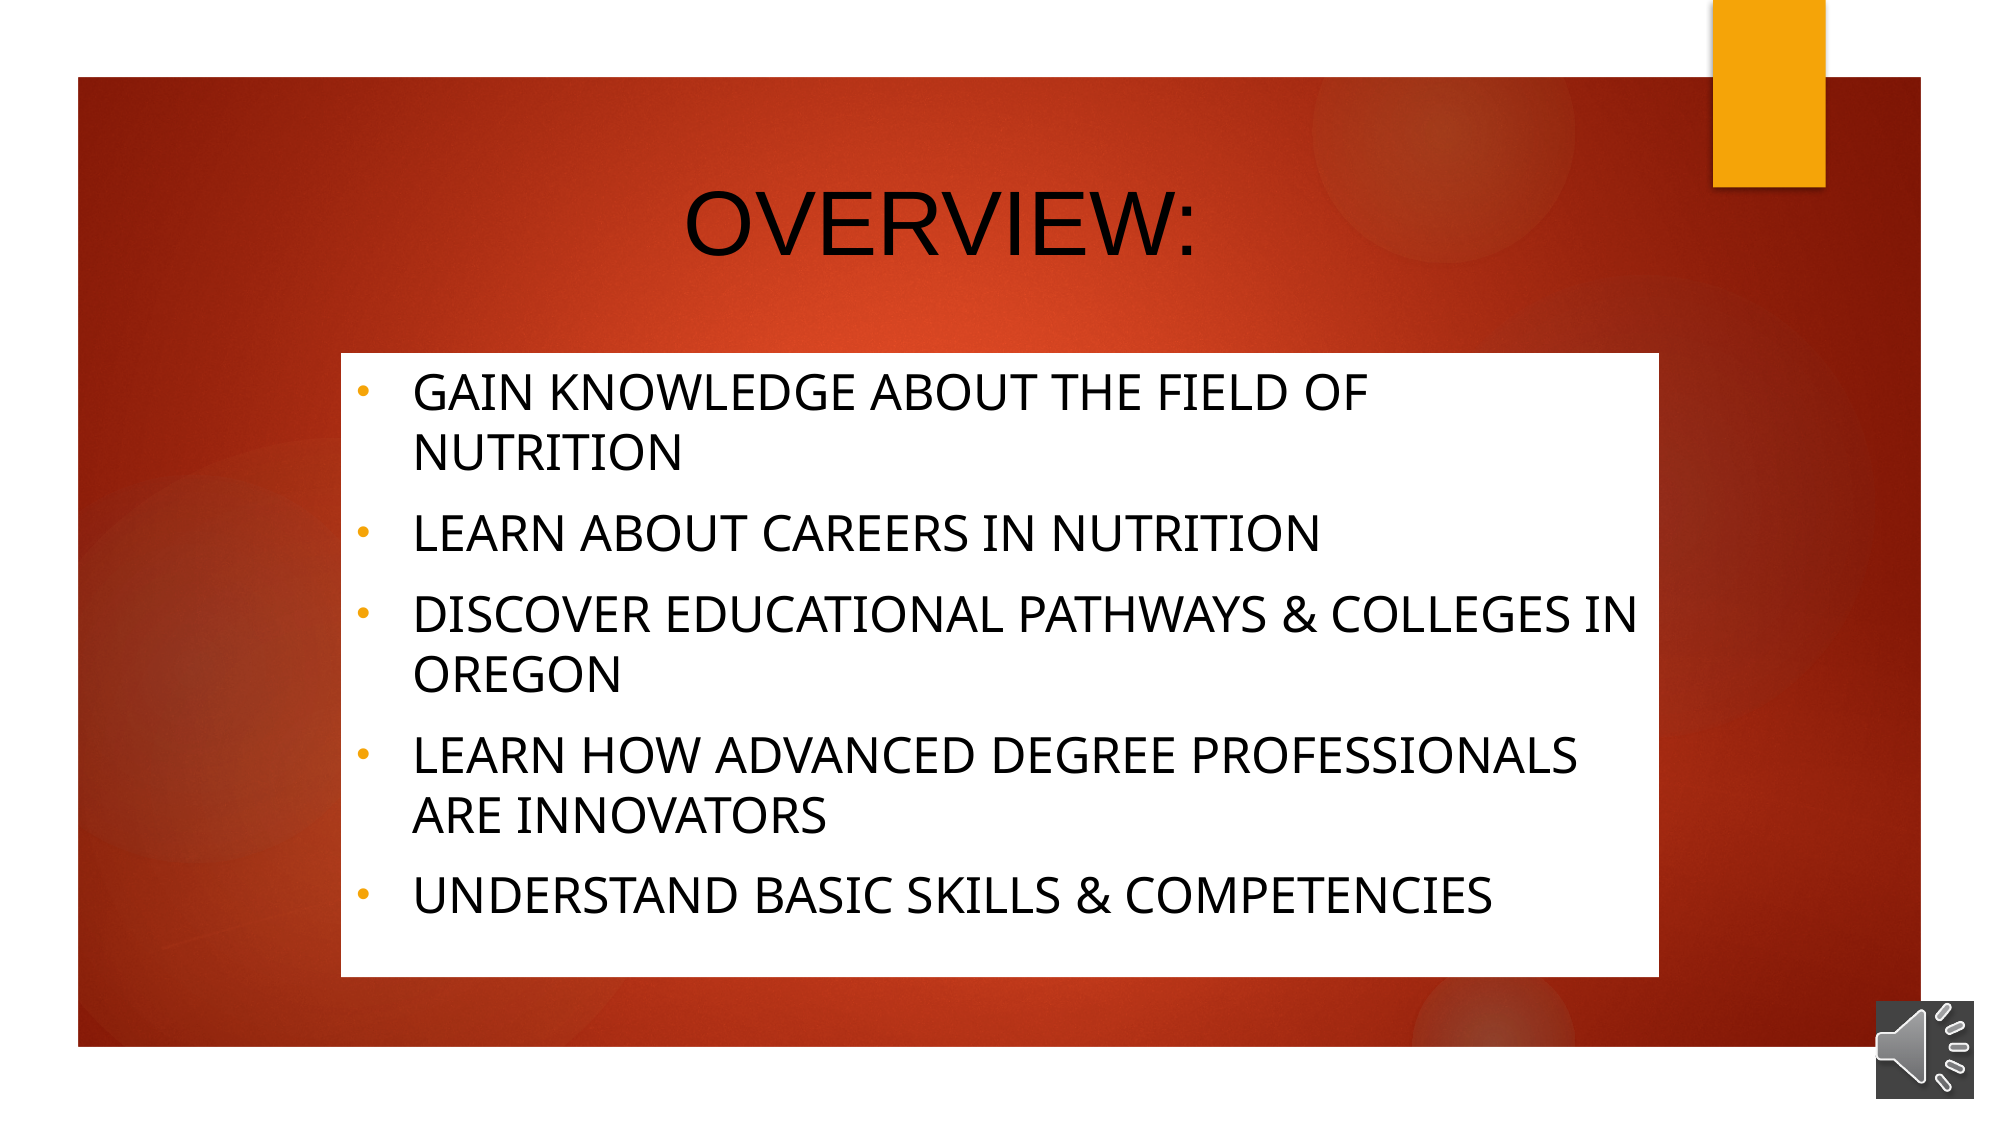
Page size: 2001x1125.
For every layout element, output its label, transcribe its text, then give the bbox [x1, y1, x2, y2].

picture [1874, 999, 1976, 1101]
title OVERVIEW: [179, 147, 1706, 282]
subtitle Gain knowledge about the field of nutrition Learn about careers in nutrition Discover educational pathways & colleges in Oregon Learn how advanced degree professionals are innovators Understand basic skills & competencies [341, 353, 1659, 978]
